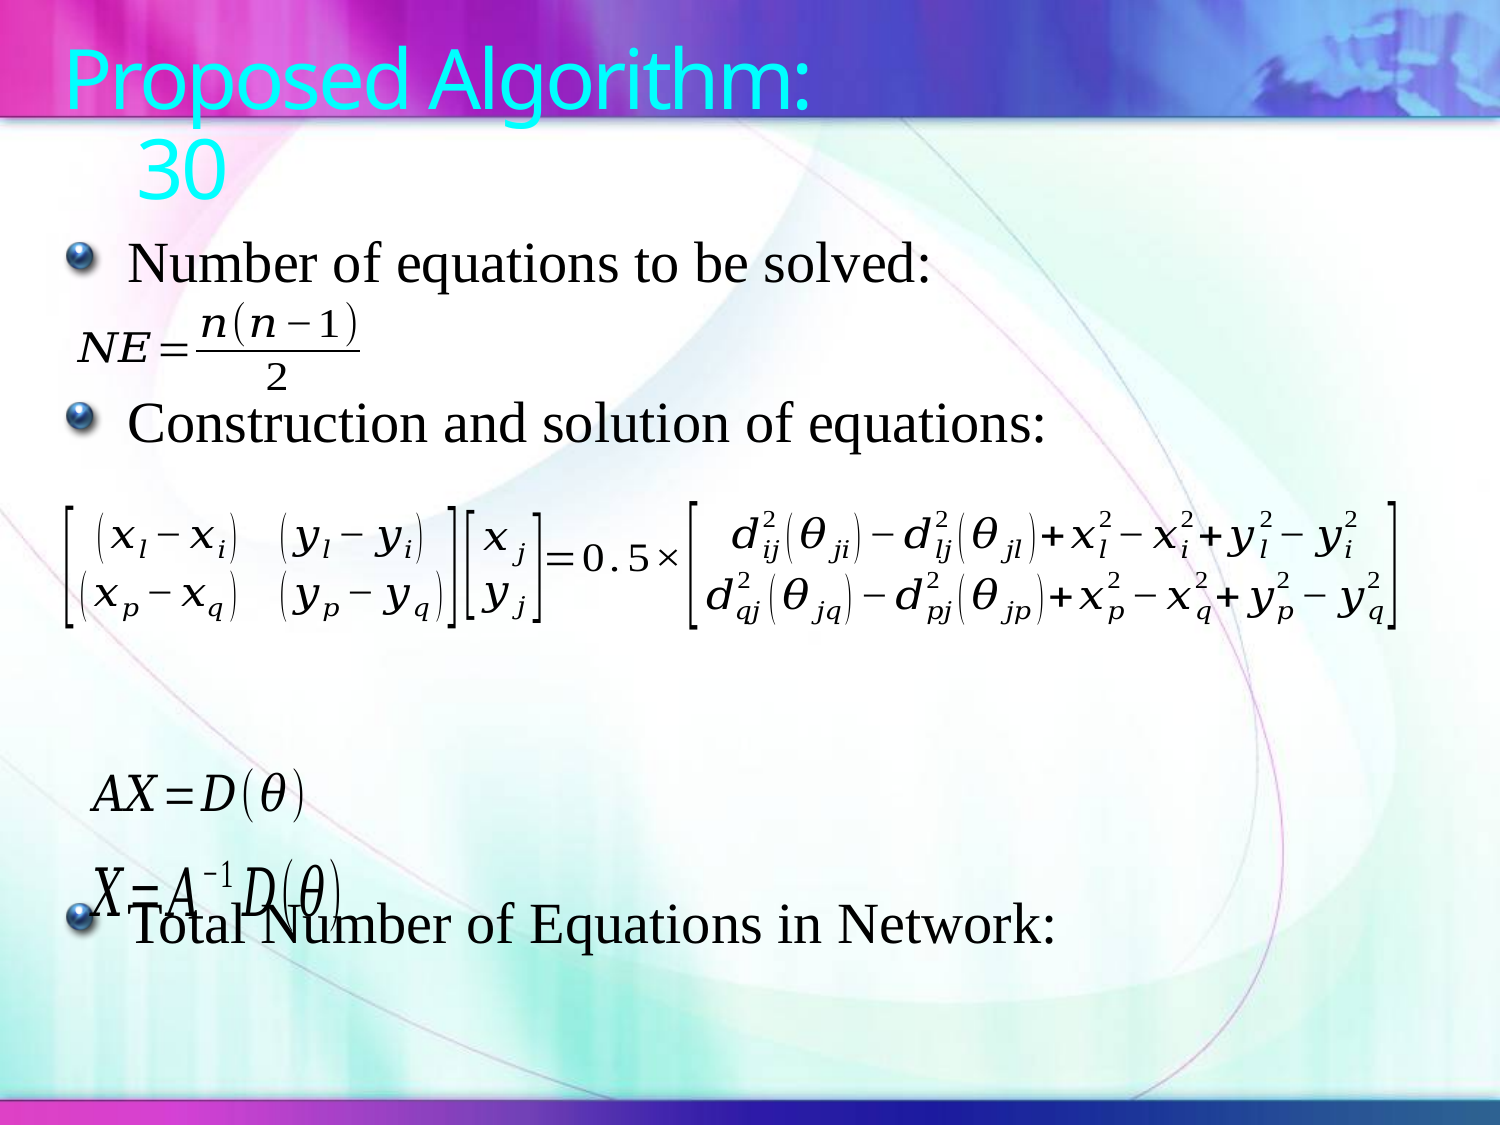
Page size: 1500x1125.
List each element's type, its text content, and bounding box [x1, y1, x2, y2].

list Number of equations to be solved: Construction and solution of equations: Total Number of Equations in Network: [62, 231, 1438, 985]
title Proposed Algorithm: 30 [62, 37, 1438, 132]
picture [0, 0, 1500, 1125]
